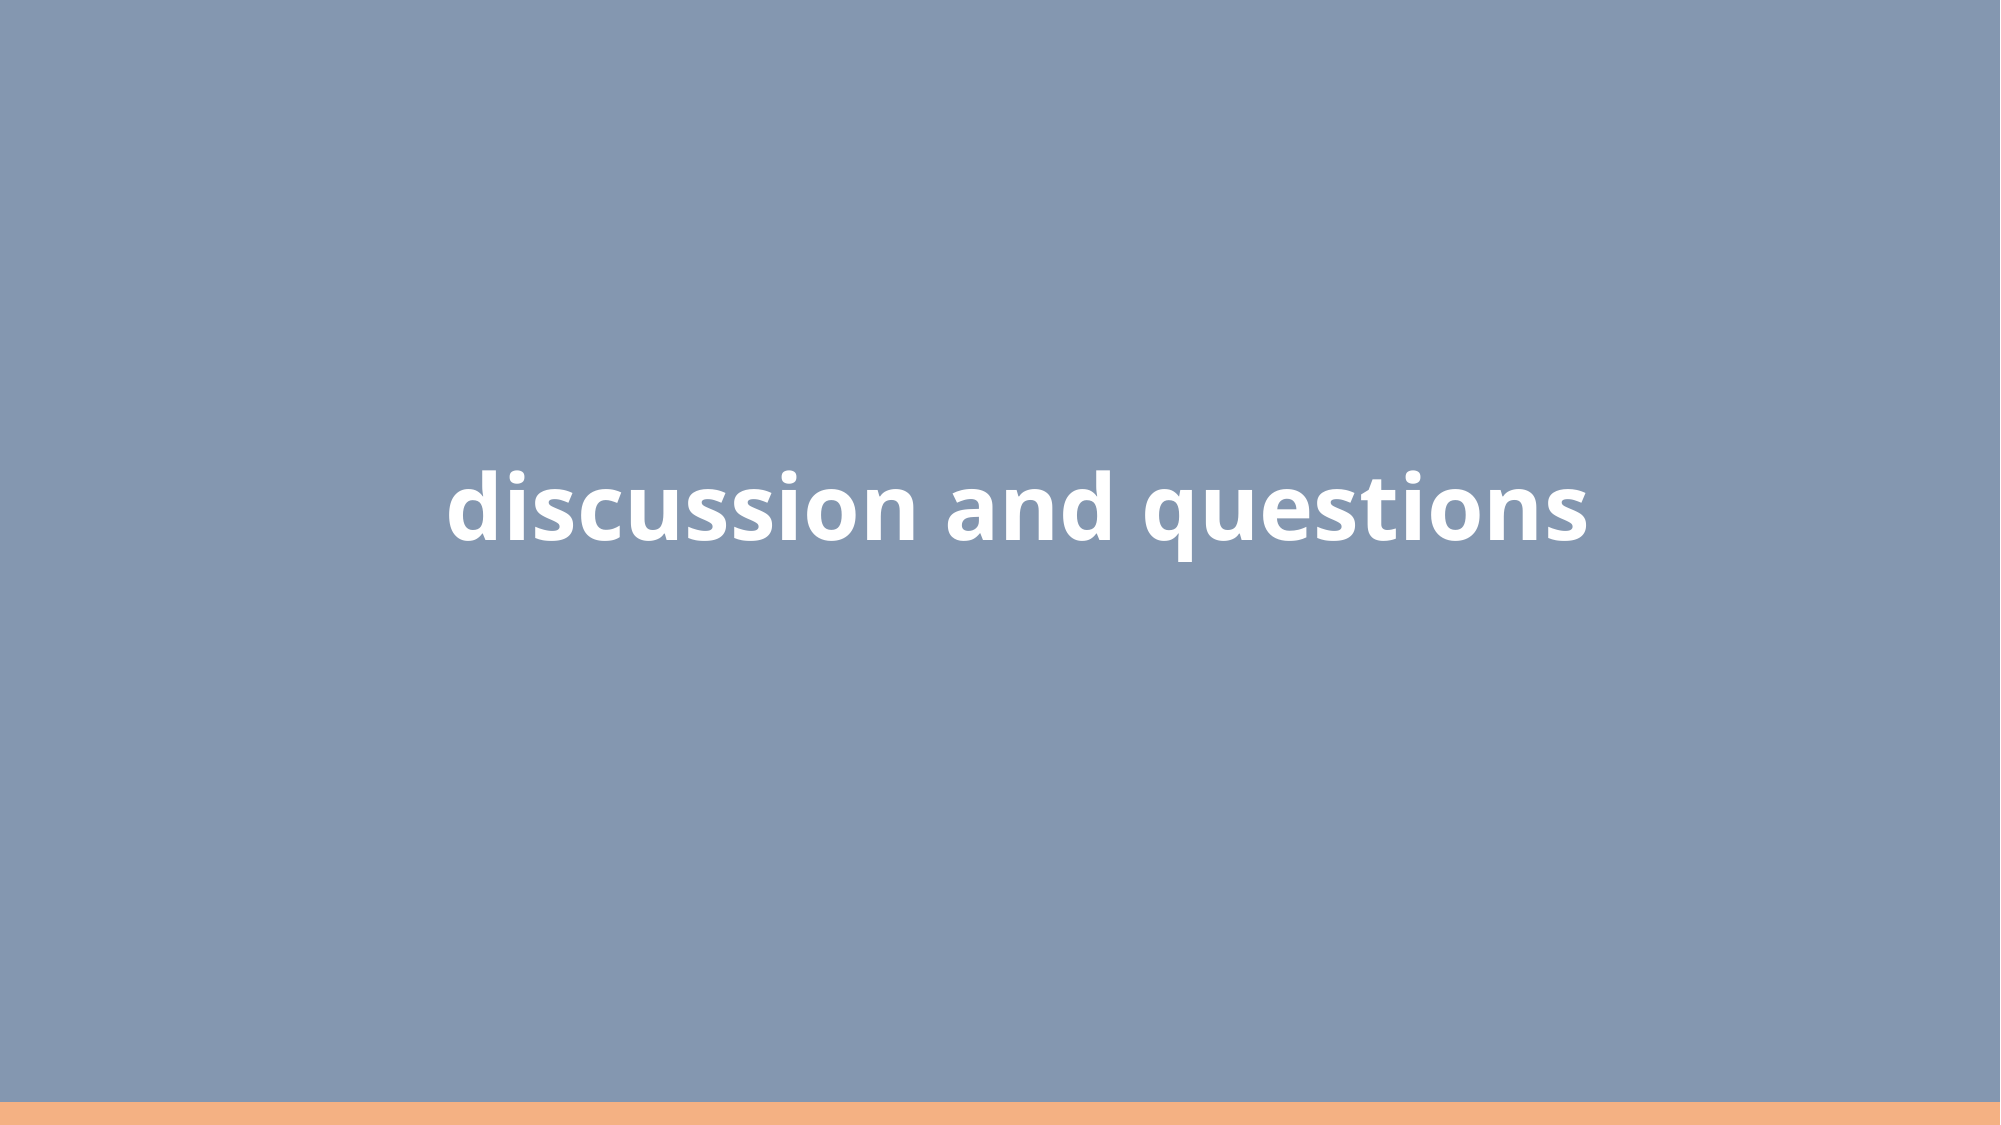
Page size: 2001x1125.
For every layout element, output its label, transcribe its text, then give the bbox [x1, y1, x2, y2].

title discussion and questions [155, 402, 1881, 620]
text_box [0, 1102, 2000, 1125]
